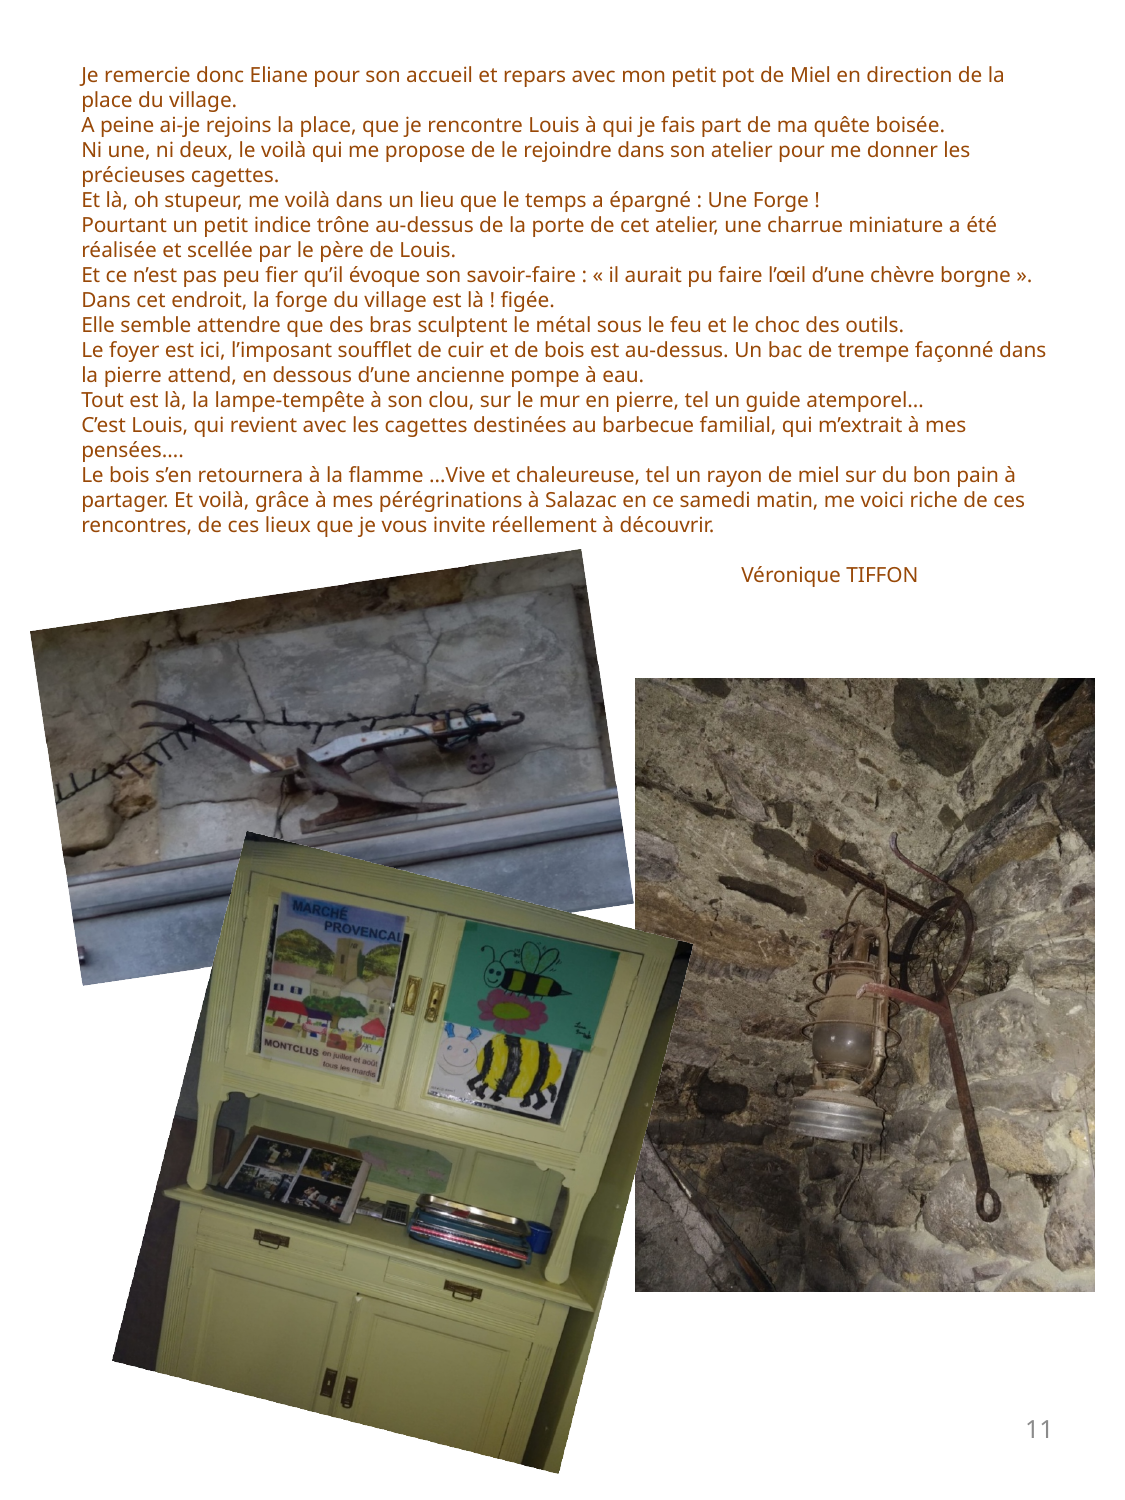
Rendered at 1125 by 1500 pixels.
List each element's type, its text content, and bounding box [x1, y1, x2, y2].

picture [31, 587, 1096, 1473]
text_box Je remercie donc Eliane pour son accueil et repars avec mon petit pot de Miel en direction de la place du village. A peine ai-je rejoins la place, que je rencontre Louis à qui je fais part de ma quête boisée. Ni une, ni deux, le voilà qui me propose de le rejoindre dans son atelier pour me donner les précieuses cagettes. Et là, oh stupeur, me voilà dans un lieu que le temps a épargné : Une Forge ! Pourtant un petit indice trône au-dessus de la porte de cet atelier, une charrue miniature a été réalisée et scellée par le père de Louis. Et ce n’est pas peu fier qu’il évoque son savoir-faire : « il aurait pu faire l’œil d’une chèvre borgne ». Dans cet endroit, la forge du village est là ! figée. Elle semble attendre que des bras sculptent le métal sous le feu et le choc des outils. Le foyer est ici, l’imposant soufflet de cuir et de bois est au-dessus. Un bac de trempe façonné dans la pierre attend, en dessous d’une ancienne pompe à eau. Tout est là, la lampe-tempête à son clou, sur le mur en pierre, tel un guide atemporel… C’est Louis, qui revient avec les cagettes destinées au barbecue familial, qui m’extrait à mes pensées…. Le bois s’en retournera à la flamme …Vive et chaleureuse, tel un rayon de miel sur du bon pain à partager. Et voilà, grâce à mes pérégrinations à Salazac en ce samedi matin, me voici riche de ces rencontres, de ces lieux que je vous invite réellement à découvrir. Véronique TIFFON [66, 29, 1063, 594]
slide_number 11 [806, 1390, 1069, 1471]
